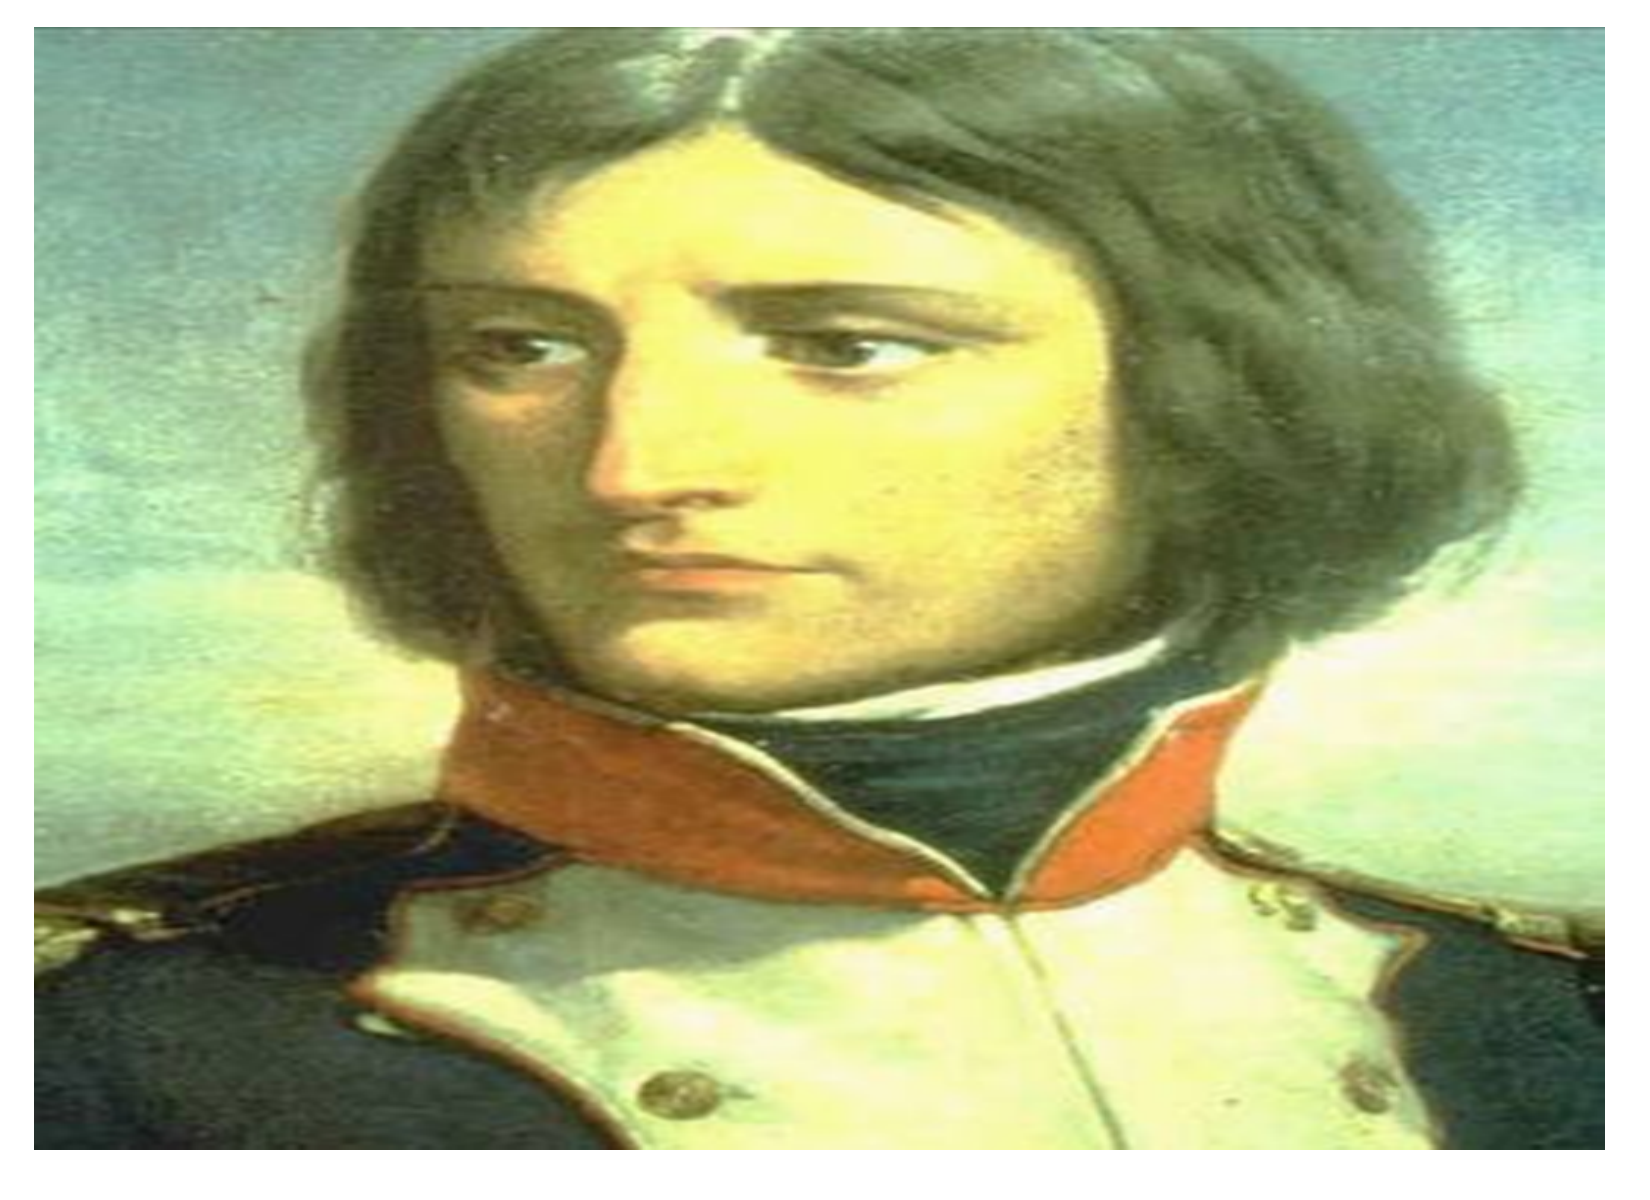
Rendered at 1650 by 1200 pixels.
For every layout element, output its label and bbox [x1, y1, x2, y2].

picture [34, 26, 1605, 1151]
